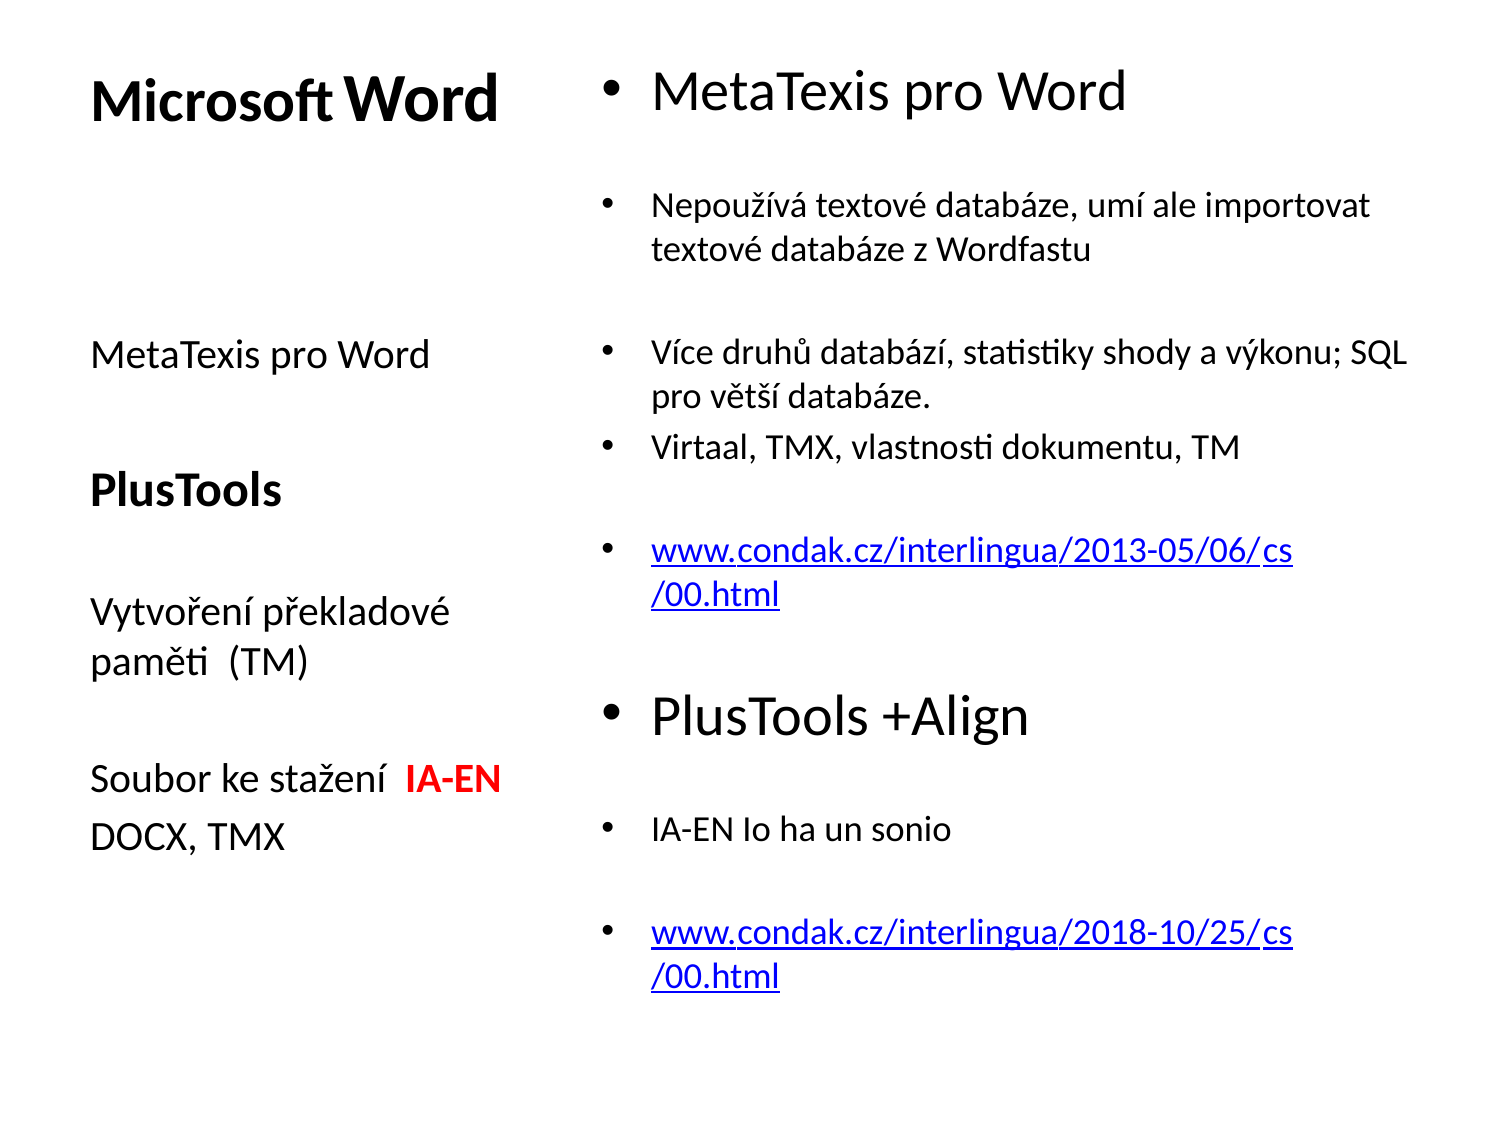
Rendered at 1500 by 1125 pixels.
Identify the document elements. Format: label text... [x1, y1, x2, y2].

list MetaTexis pro Word PlusTools Vytvoření překladové paměti (TM) Soubor ke stažení IA-EN DOCX, TMX [75, 235, 569, 1005]
list MetaTexis pro Word Nepoužívá textové databáze, umí ale importovat textové databáze z Wordfastu Více druhů databází, statistiky shody a výkonu; SQL pro větší databáze. Virtaal, TMX, vlastnosti dokumentu, TM www.condak.cz/interlingua/2013-05/06/cs/00.html PlusTools +Align IA-EN Io ha un sonio www.condak.cz/interlingua/2018-10/25/cs/00.html [586, 44, 1425, 1005]
title Microsoft Word [75, 44, 569, 235]
